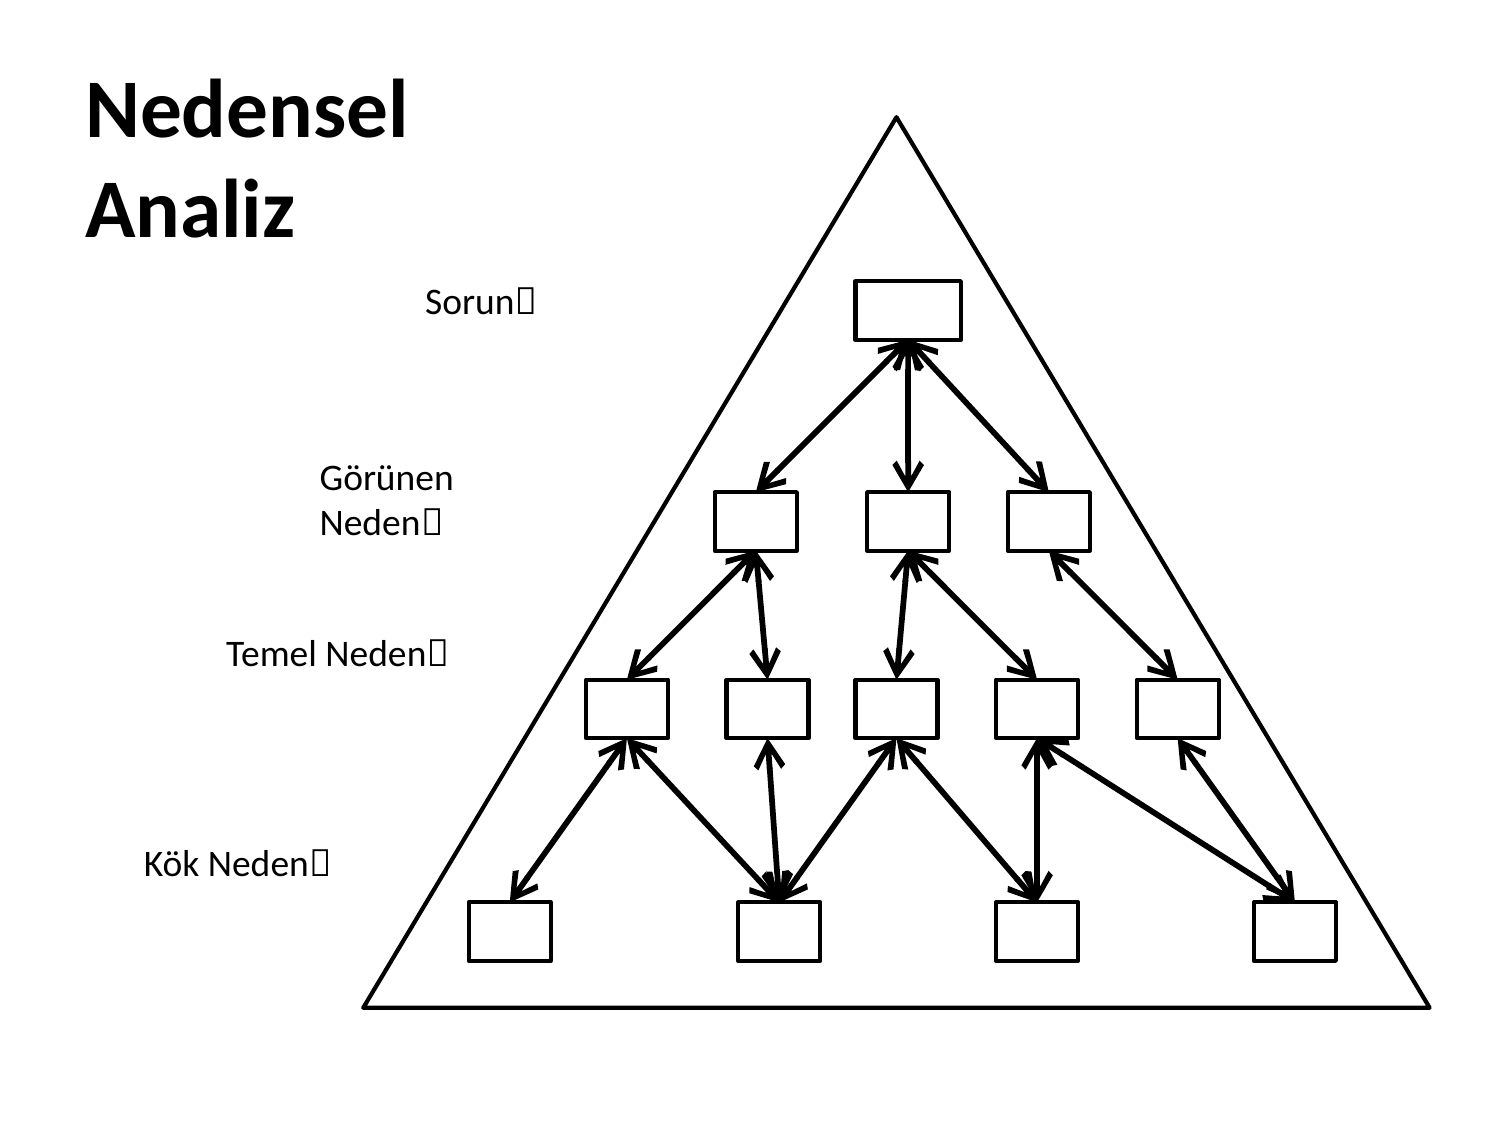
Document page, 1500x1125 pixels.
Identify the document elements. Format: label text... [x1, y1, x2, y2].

text_box Temel Neden [210, 621, 357, 681]
text_box Görünen Neden [304, 445, 357, 551]
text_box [362, 116, 1430, 1008]
text_box Nedensel Analiz [70, 46, 481, 262]
text_box Kök Neden [128, 831, 357, 892]
